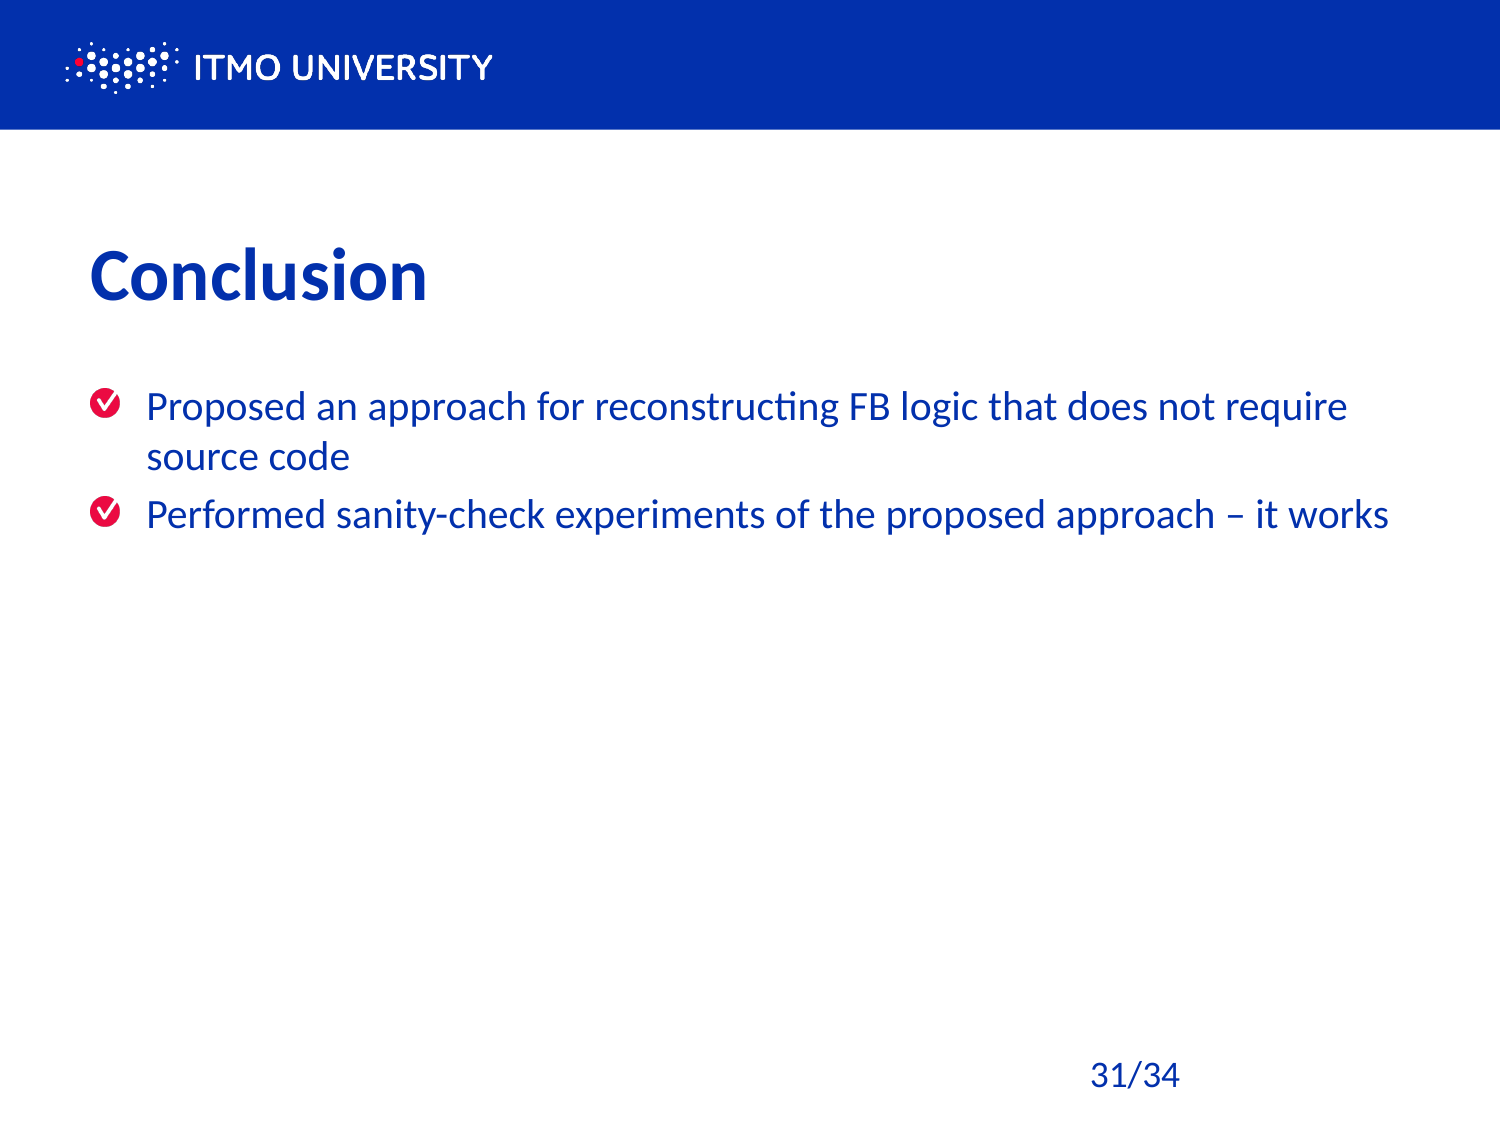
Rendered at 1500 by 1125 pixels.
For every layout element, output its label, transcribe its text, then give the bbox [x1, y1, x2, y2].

picture [0, 0, 545, 140]
list Proposed an approach for reconstructing FB logic that does not require source code Performed sanity-check experiments of the proposed approach – it works [75, 370, 1425, 1005]
picture [90, 388, 120, 418]
slide_number 31/34 [1074, 1042, 1425, 1103]
picture [90, 496, 120, 527]
title Conclusion [75, 202, 1425, 339]
